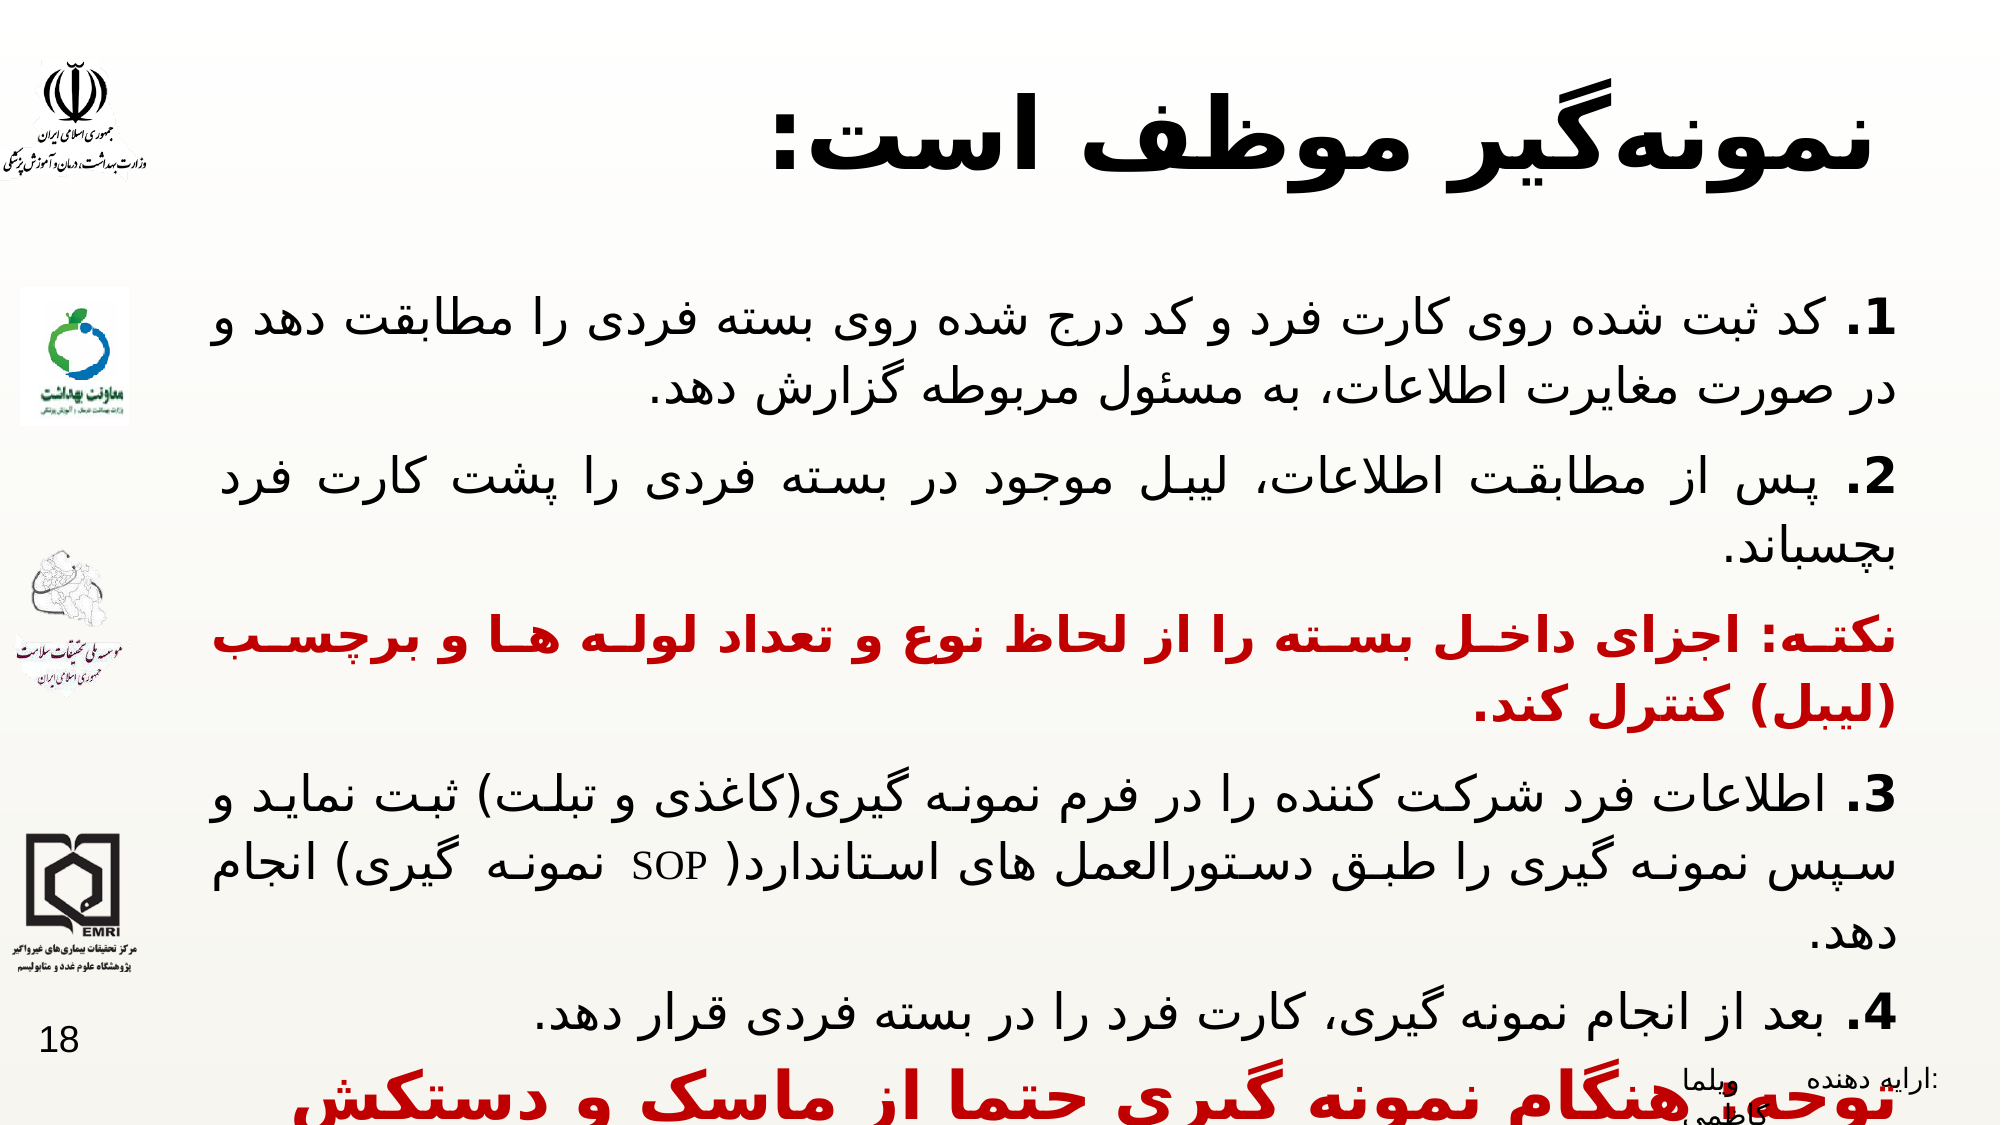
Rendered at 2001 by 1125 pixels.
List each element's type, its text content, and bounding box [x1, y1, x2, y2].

list 1. کد ثبت شده روی کارت فرد و کد درج شده روی بسته فردی را مطابقت دهد و در صورت مغایرت اطلاعات، به مسئول مربوطه گزارش دهد. 2. پس از مطابقت اطلاعات، لیبل موجود در بسته فردی را پشت کارت فرد بچسباند. نکته: اجزای داخل بسته را از لحاظ نوع و تعداد لوله ها و برچسب (لیبل) کنترل کند. 3. اطلاعات فرد شرکت کننده را در فرم نمونه گیری(کاغذی و تبلت) ثبت نماید و سپس نمونه گیری را طبق دستورالعمل های استاندارد( SOP نمونه گیری) انجام دهد. 4. بعد از انجام نمونه گیری، کارت فرد را در بسته فردی قرار دهد. توجه: هنگام نمونه گیری حتما از ماسک و دستکش استفاده نماید. [196, 268, 1914, 1025]
slide_number 18 [23, 1007, 197, 1084]
picture [20, 287, 129, 426]
text_box ویلما کاظمی [1667, 1053, 1848, 1125]
picture [0, 58, 149, 206]
picture [0, 819, 158, 987]
title نمونه‌گیر موظف است: [160, 44, 1893, 215]
picture [0, 507, 174, 738]
